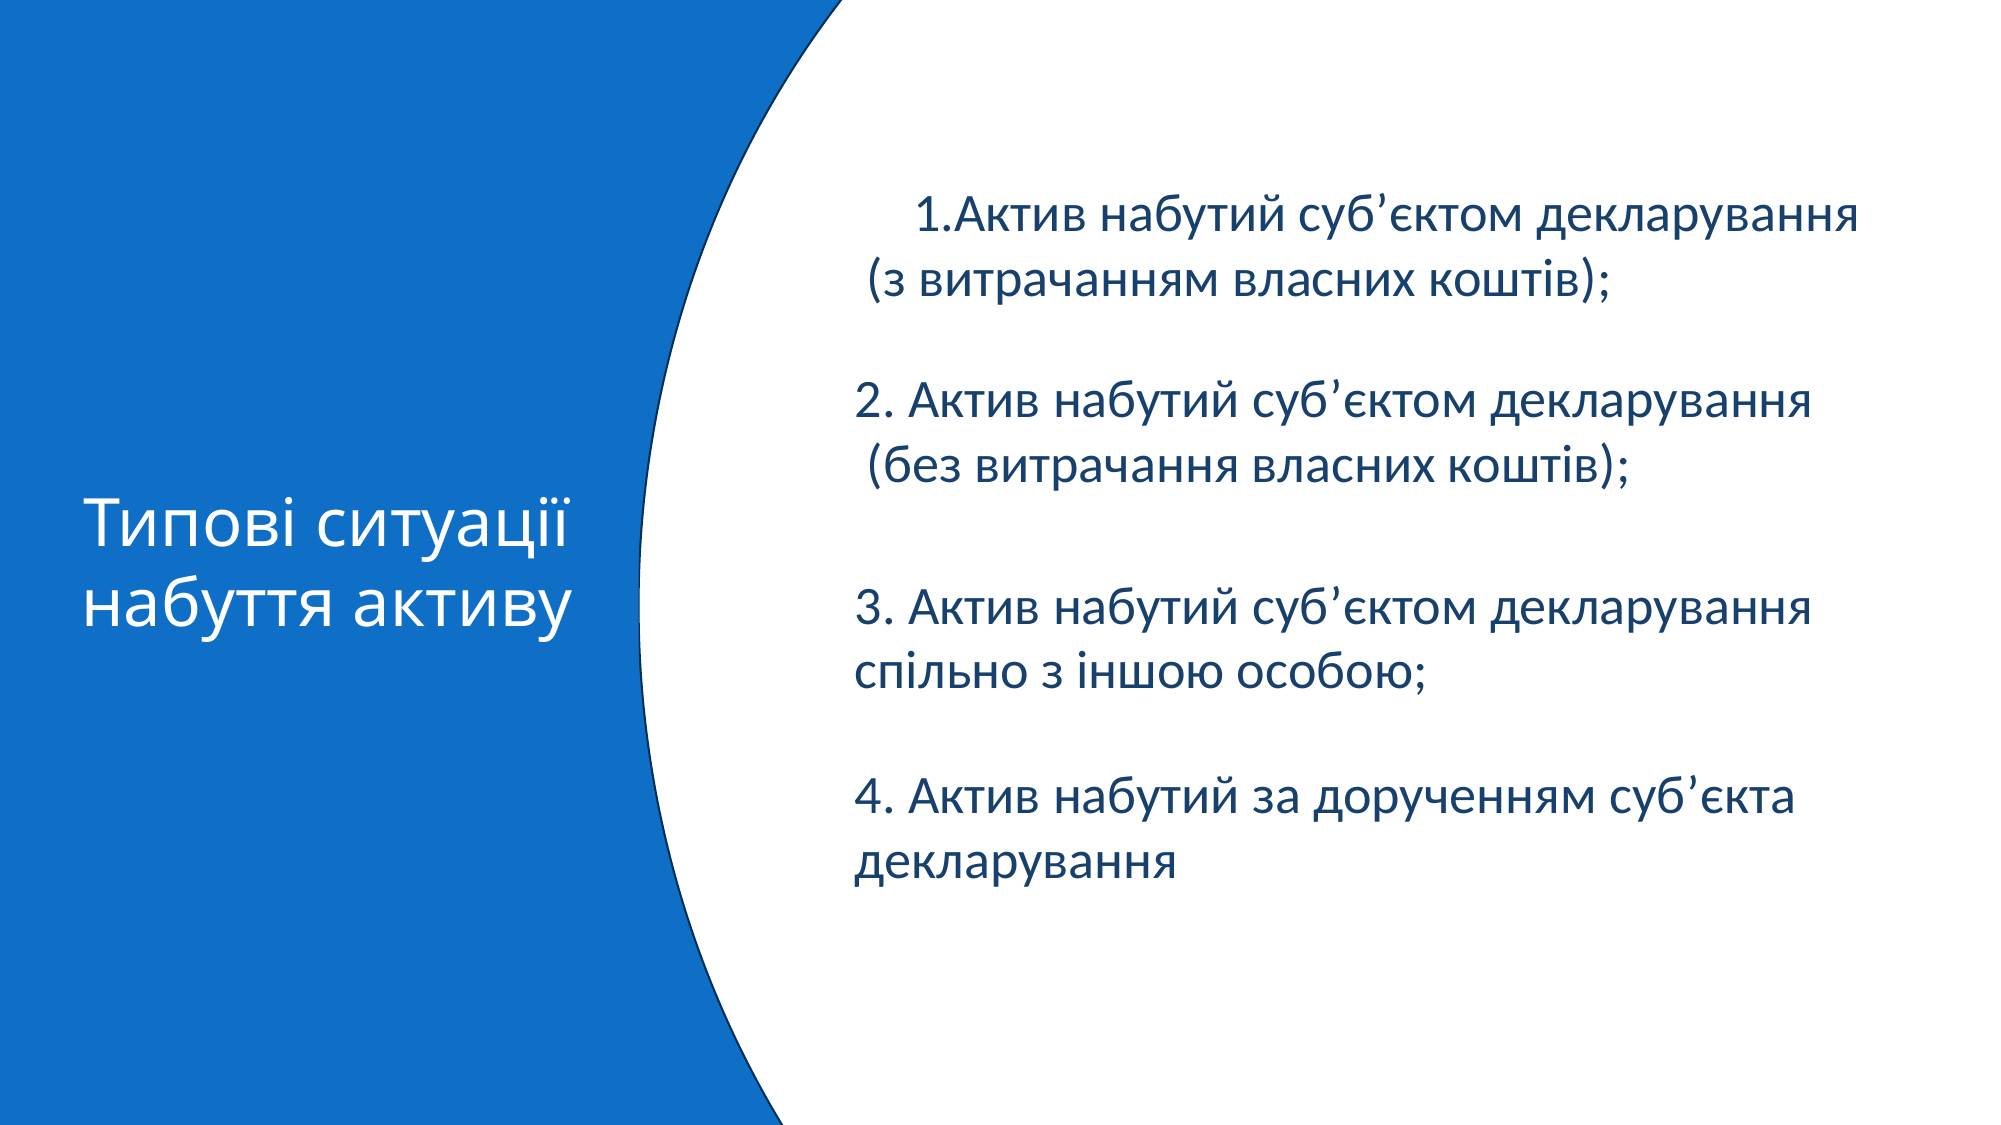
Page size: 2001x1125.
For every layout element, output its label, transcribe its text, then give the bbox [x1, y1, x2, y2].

text_box 4. Актив набутий за дорученням суб’єкта декларування [839, 740, 1982, 909]
text_box [640, 0, 2000, 1125]
text_box Актив набутий суб’єктом декларування (з витрачанням власних коштів); [839, 150, 1982, 334]
text_box 3. Актив набутий суб’єктом декларування спільно з іншою особою; [839, 550, 1982, 719]
text_box Типові ситуації набуття активу [15, 427, 640, 692]
text_box 2. Актив набутий суб’єктом декларування (без витрачання власних коштів); [839, 369, 1982, 550]
